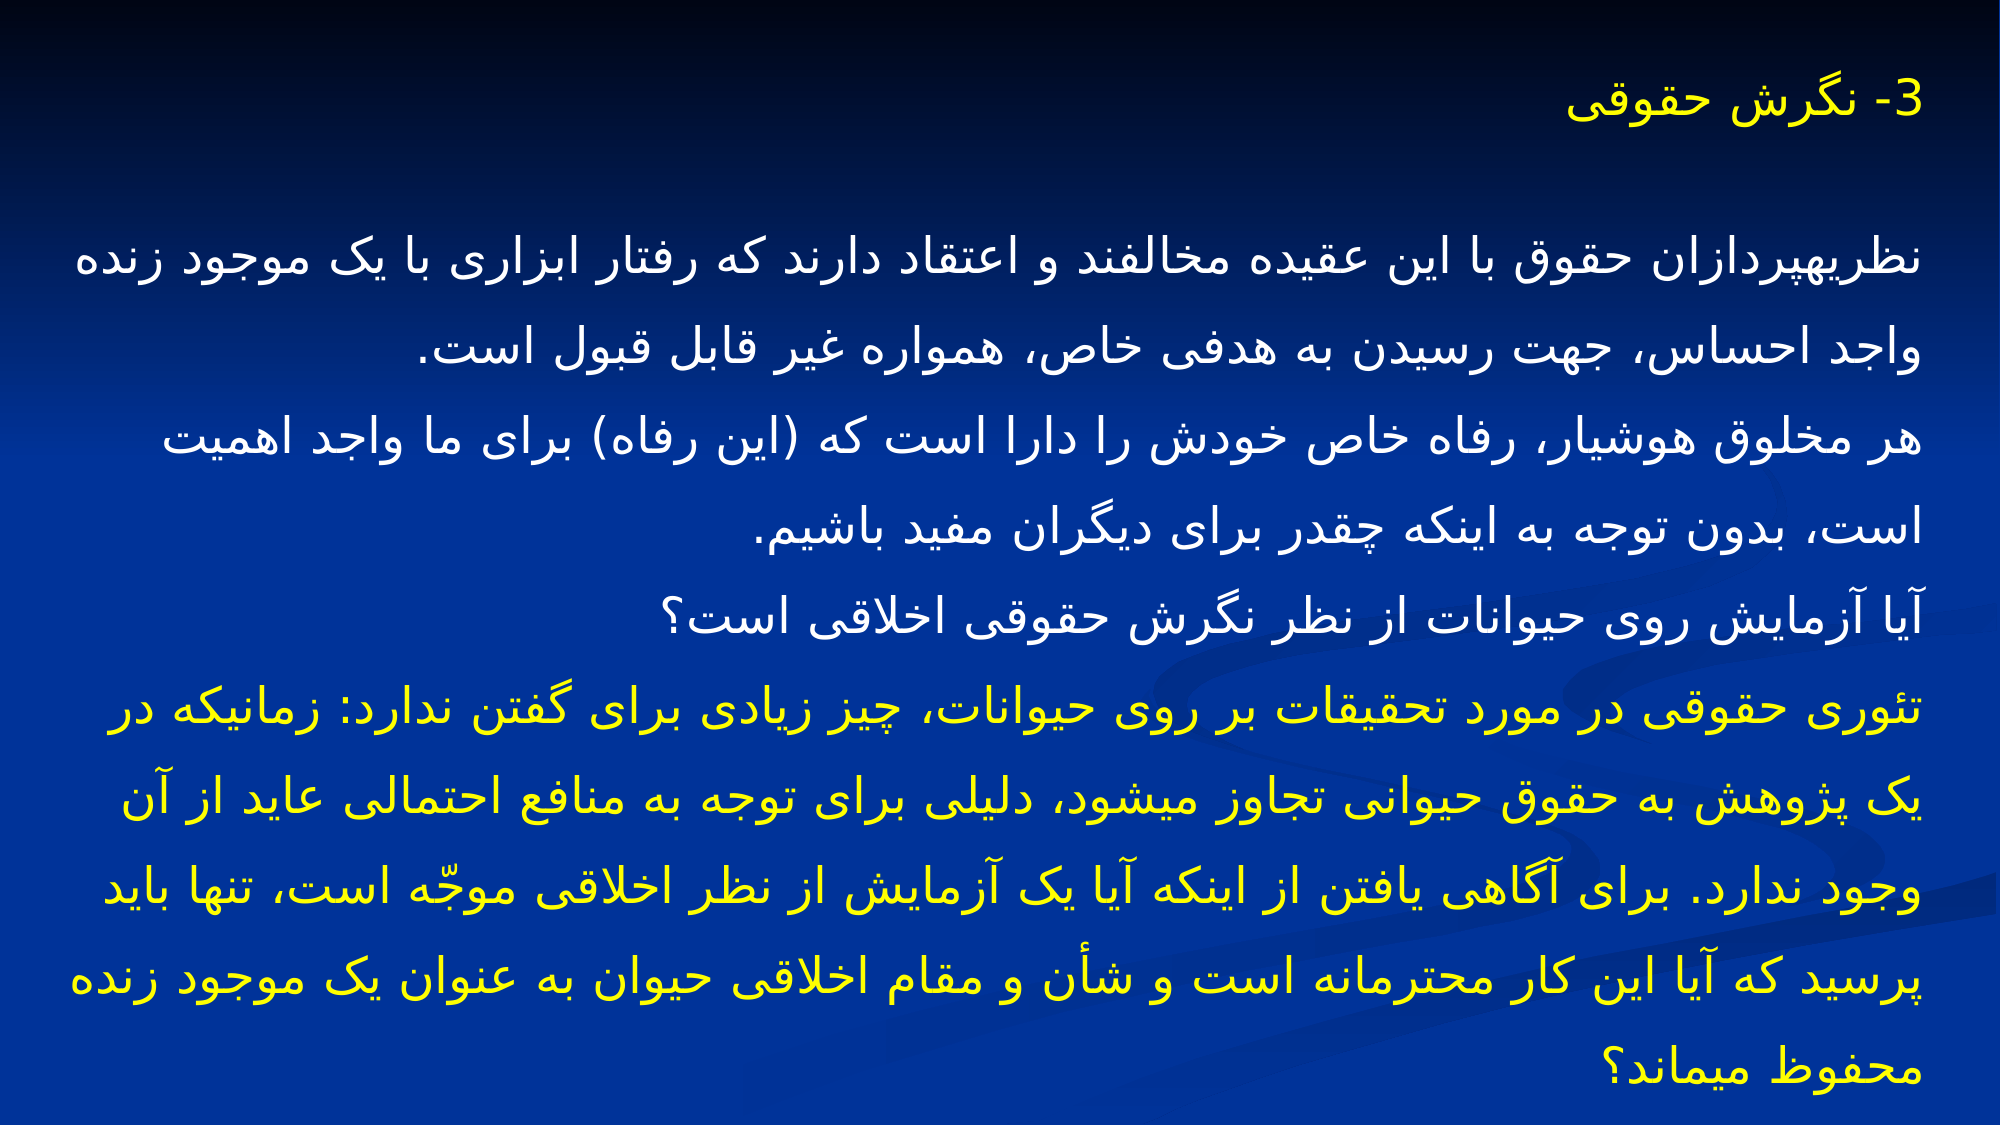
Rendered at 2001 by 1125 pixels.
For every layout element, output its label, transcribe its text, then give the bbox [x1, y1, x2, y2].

text_box 3- نگرش حقوقی نظریه‏پردازان حقوق با این عقیده مخالفند و اعتقاد دارند که رفتار ابزاری با یک موجود زنده واجد احساس، جهت رسیدن به هدفی خاص، همواره غیر قابل قبول است. هر مخلوق هوشیار، رفاه خاص خودش را دارا است که (این رفاه) برای ما واجد اهمیت است، بدون توجه به اینکه چقدر برای دیگران مفید باشیم. آیا آزمایش روی حیوانات از نظر نگرش حقوقی اخلاقی است؟ تئوری حقوقی در مورد تحقیقات بر روی حیوانات، چیز زیادی برای گفتن ندارد: زمانیکه در یک پژوهش به حقوق حیوانی تجاوز می‏شود، دلیلی برای توجه به منافع احتمالی عاید از آن وجود ندارد. برای آگاهی یافتن از اینکه آیا یک آزمایش از نظر اخلاقی موجّه است، تنها باید پرسید که آیا این کار محترمانه است و شأن و مقام اخلاقی حیوان به عنوان یک موجود زنده محفوظ می‏ماند؟ [45, 28, 1940, 1101]
